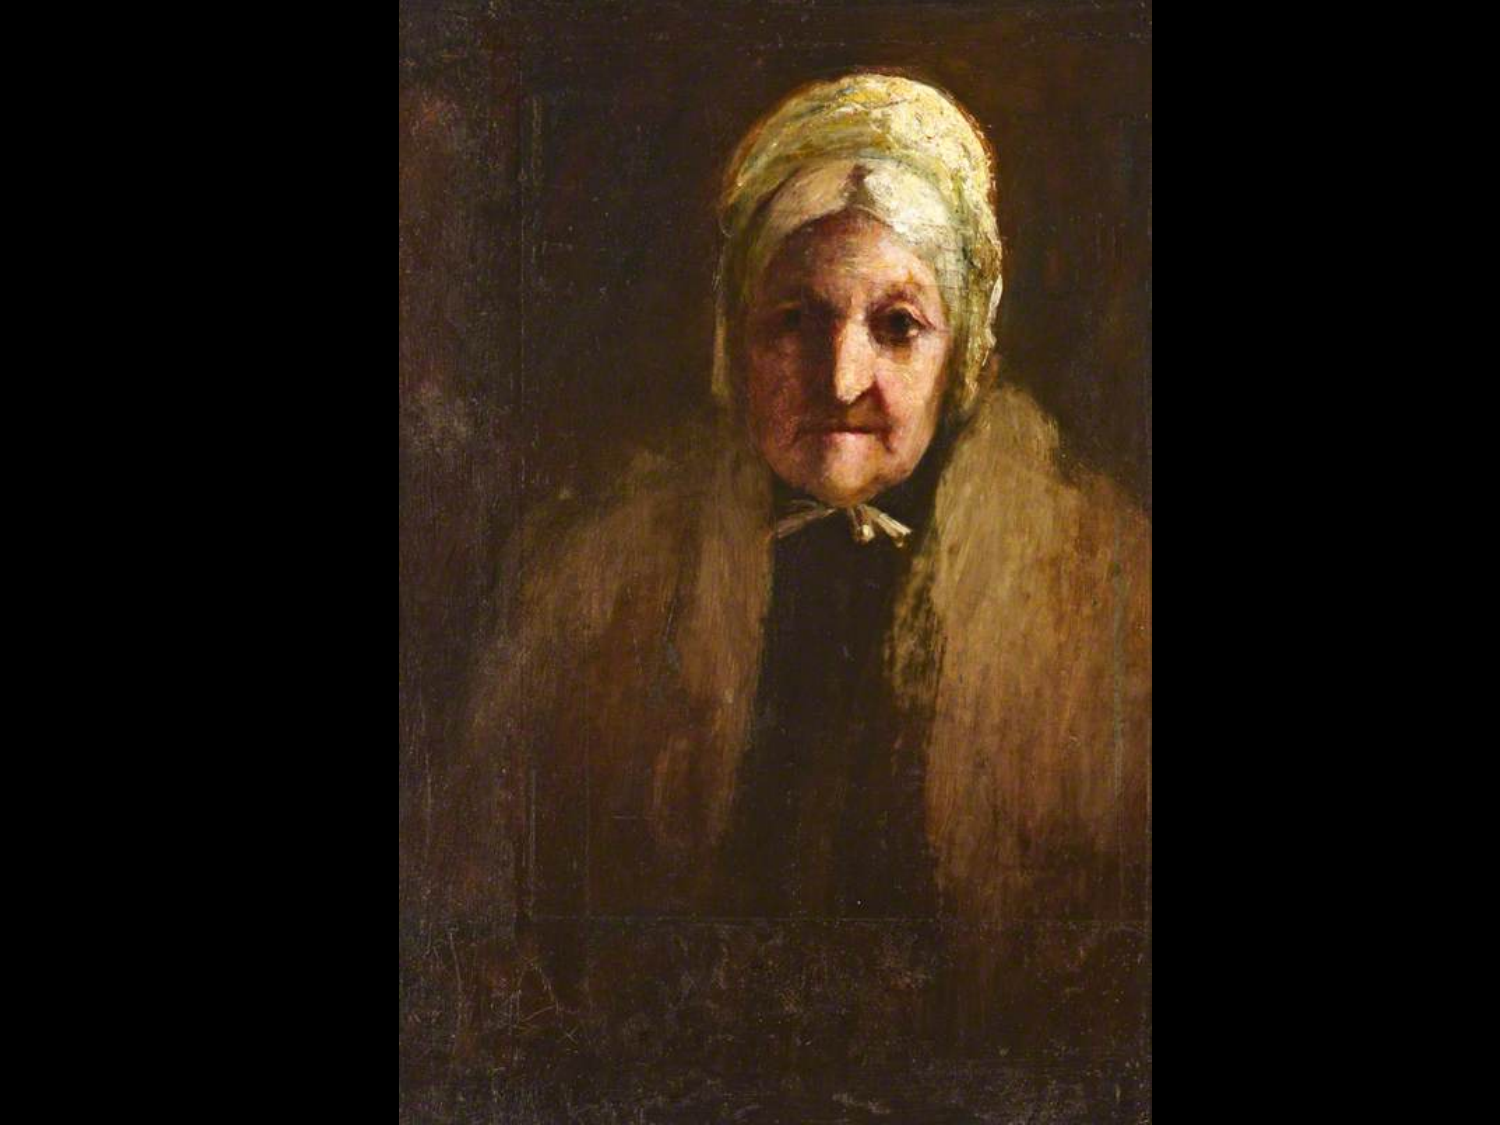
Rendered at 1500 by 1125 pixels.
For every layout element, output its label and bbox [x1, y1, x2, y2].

picture [399, 0, 1152, 1125]
